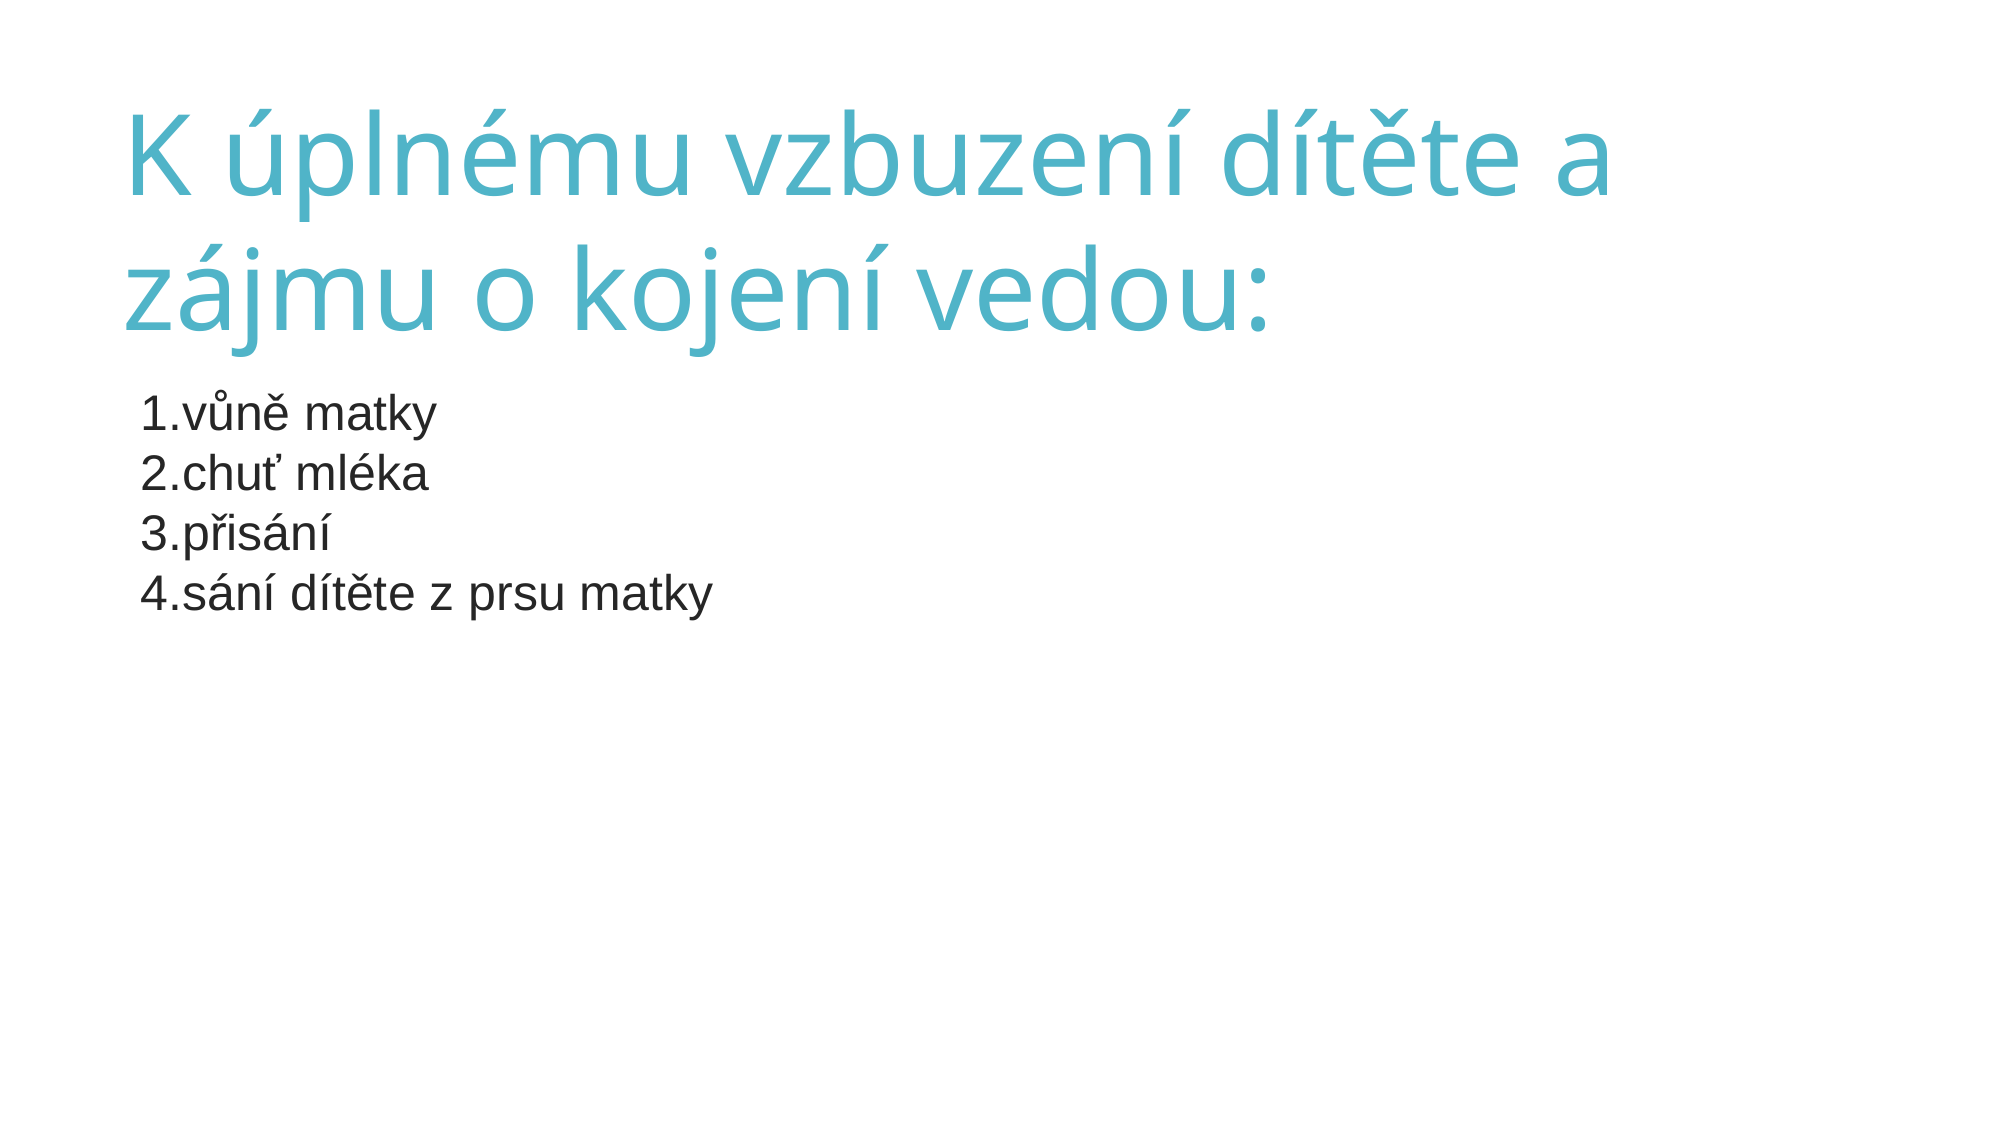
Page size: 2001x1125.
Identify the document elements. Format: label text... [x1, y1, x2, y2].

text_box K úplnému vzbuzení dítěte a zájmu o kojení vedou: [107, 81, 1875, 354]
text_box vůně matky chuť mléka přisání sání dítěte z prsu matky [125, 373, 1890, 992]
